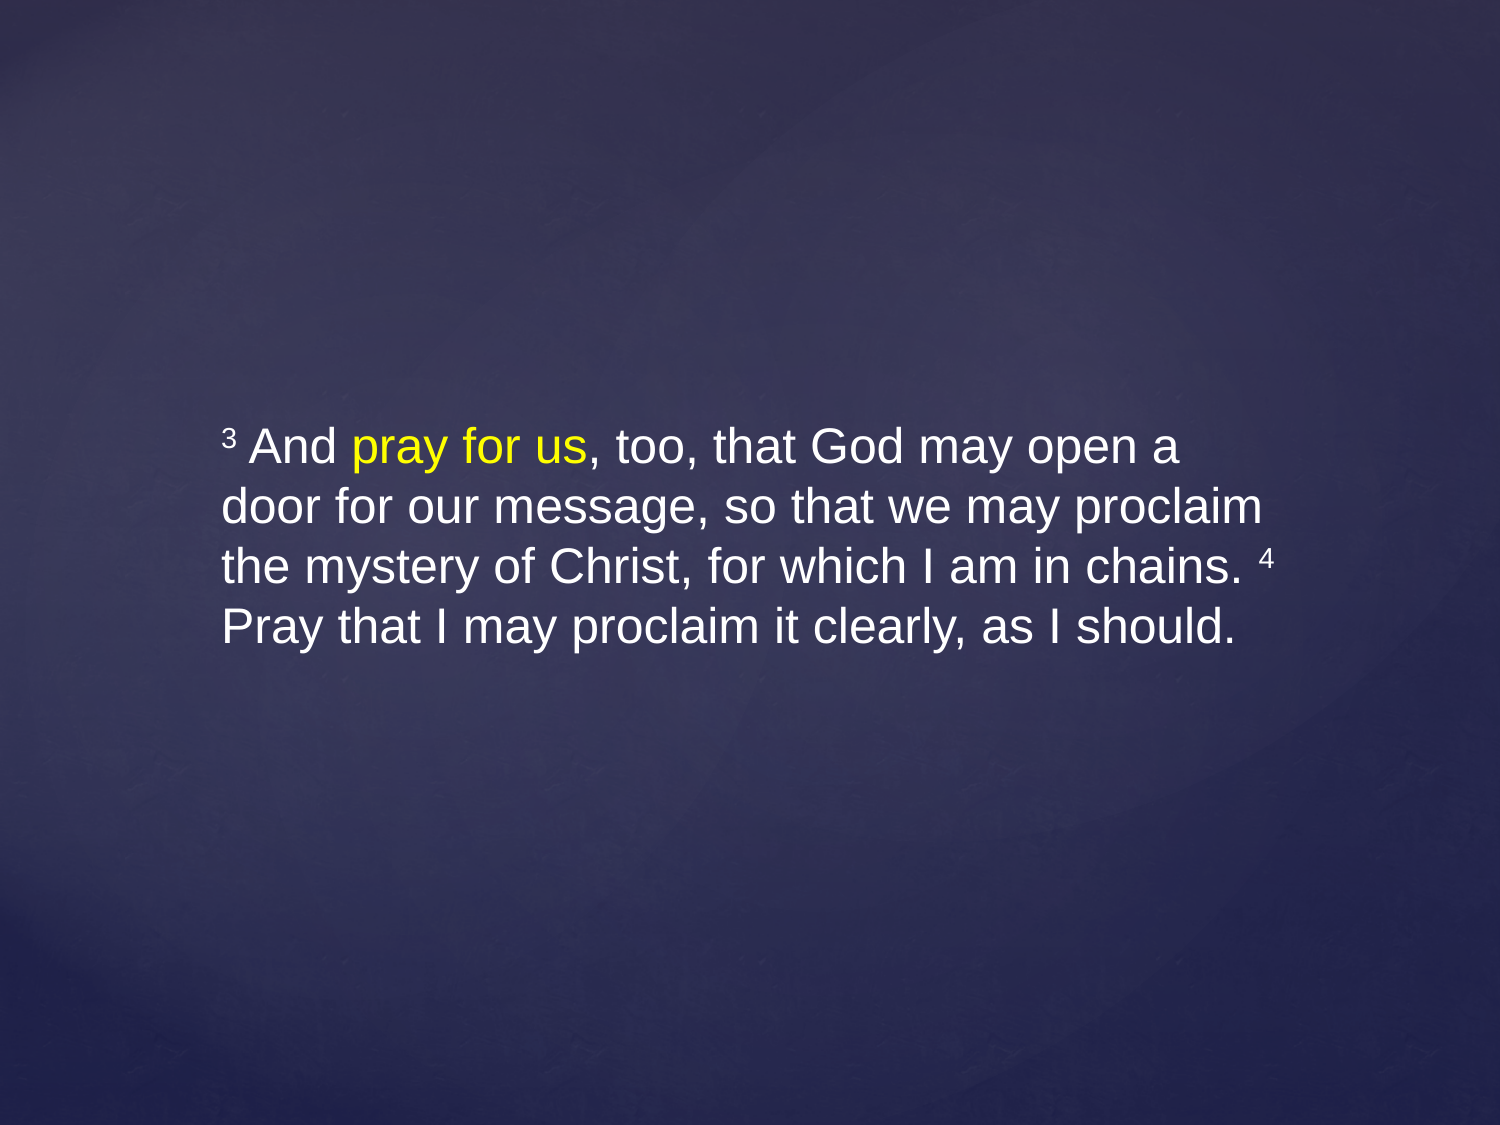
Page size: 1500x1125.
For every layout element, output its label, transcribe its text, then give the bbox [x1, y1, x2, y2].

text_box 3 And pray for us, too, that God may open a door for our message, so that we may proclaim the mystery of Christ, for which I am in chains. 4 Pray that I may proclaim it clearly, as I should. [206, 406, 1292, 661]
text_box [90, 95, 1328, 480]
